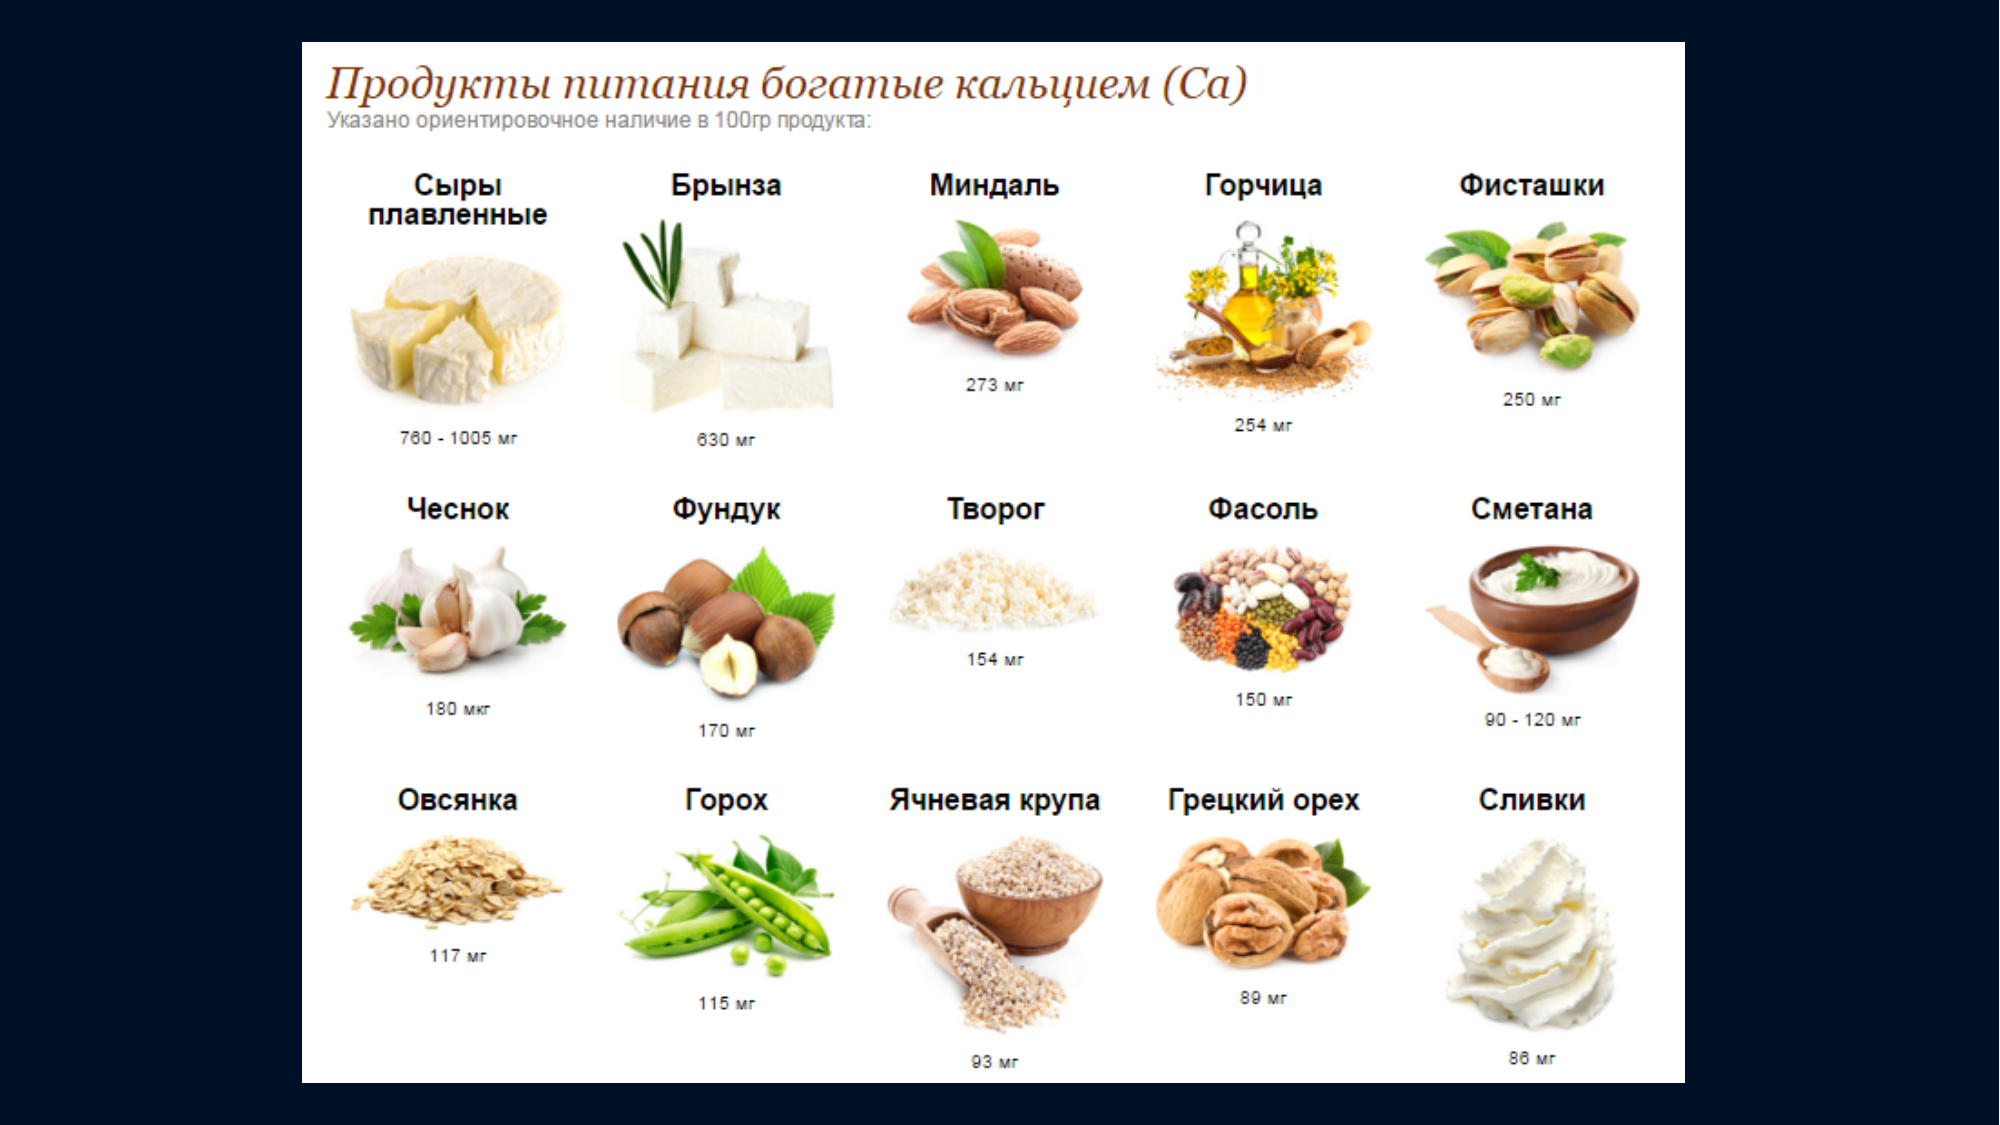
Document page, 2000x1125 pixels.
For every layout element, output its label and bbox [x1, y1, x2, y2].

picture [302, 42, 1685, 1083]
